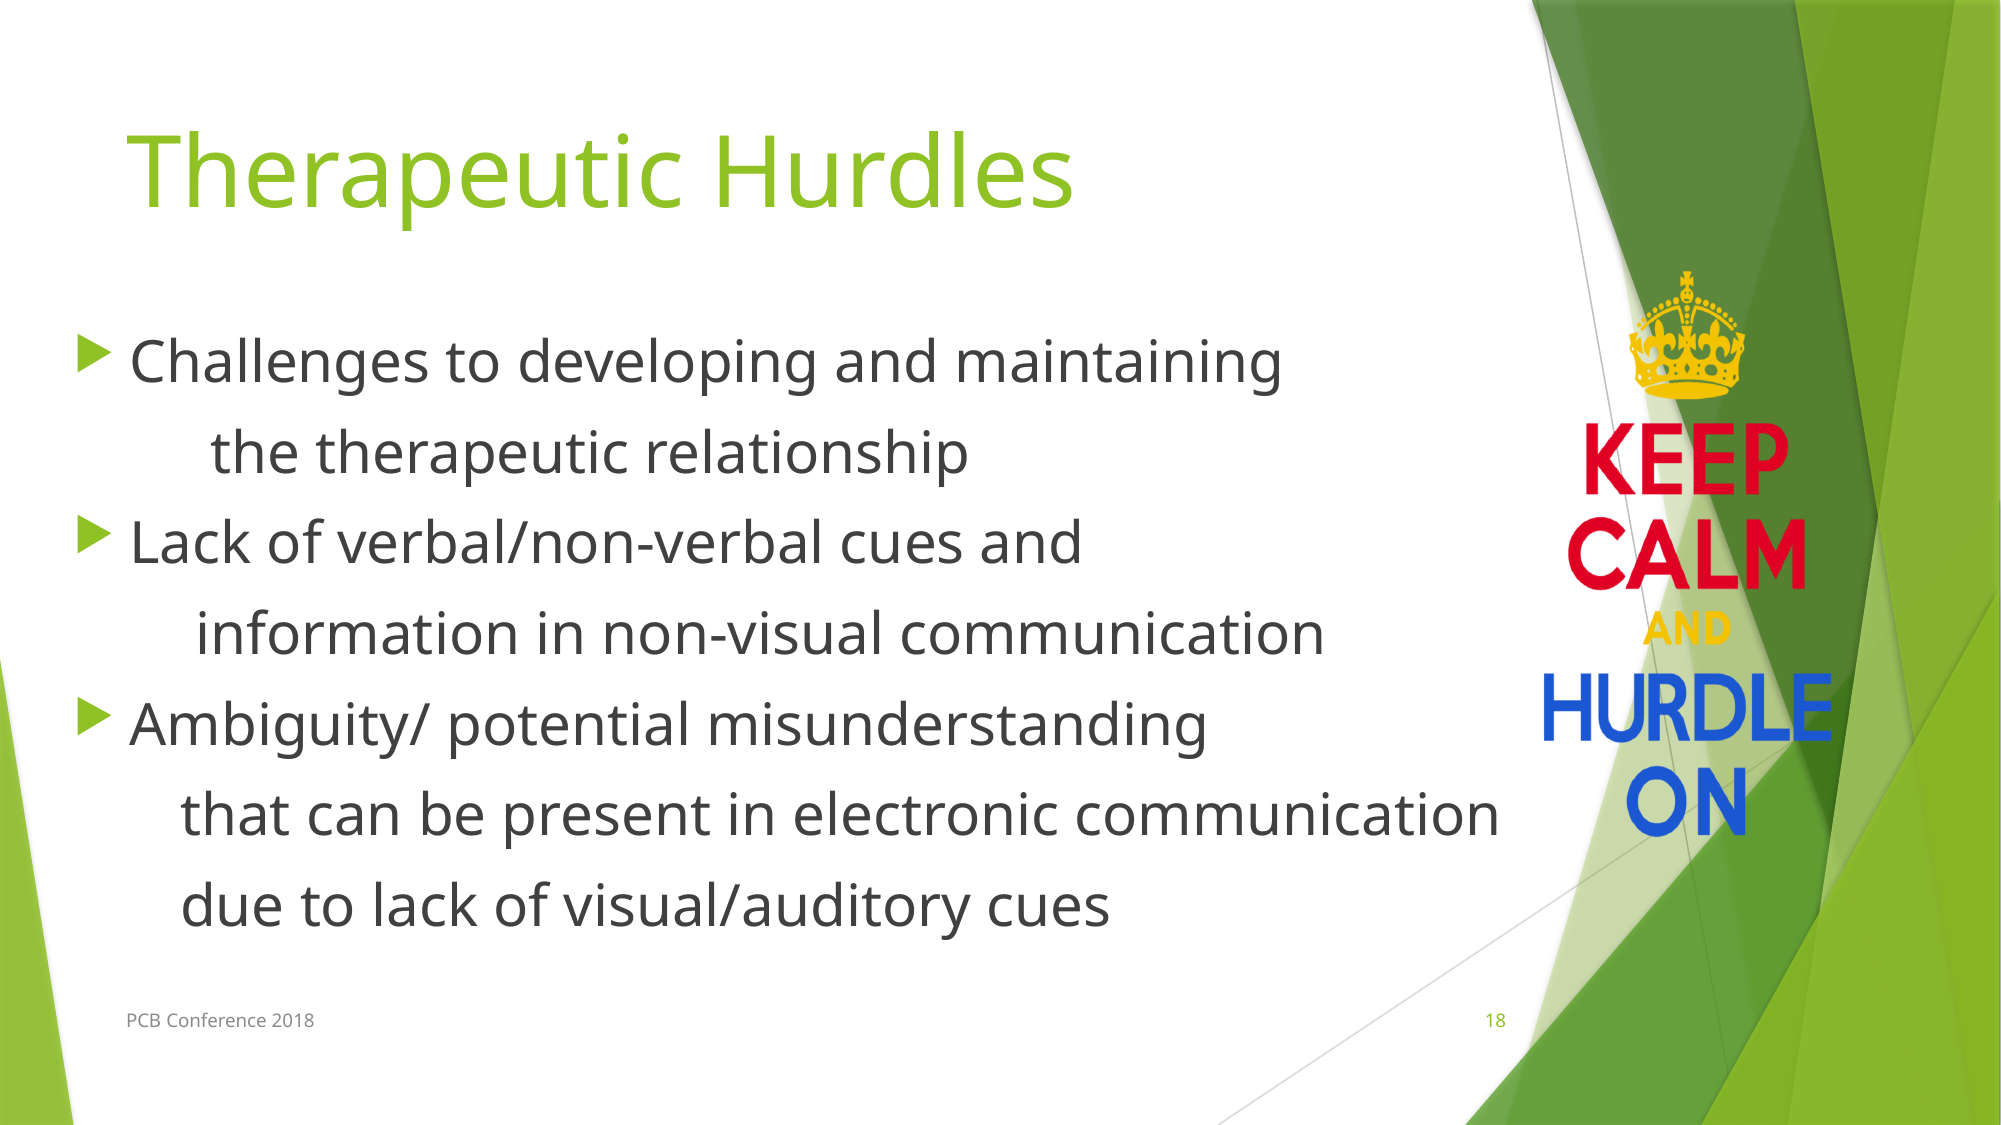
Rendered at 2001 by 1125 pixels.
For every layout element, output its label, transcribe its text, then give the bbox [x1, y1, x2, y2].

footer PCB Conference 2018 [111, 991, 1145, 1051]
title Therapeutic Hurdles [111, 99, 1522, 316]
list Challenges to developing and maintaining the therapeutic relationship Lack of verbal/non-verbal cues and information in non-visual communication Ambiguity/ potential misunderstanding that can be present in electronic communication due to lack of visual/auditory cues [58, 316, 1637, 991]
picture [1463, 250, 1915, 875]
slide_number 18 [1409, 991, 1522, 1051]
